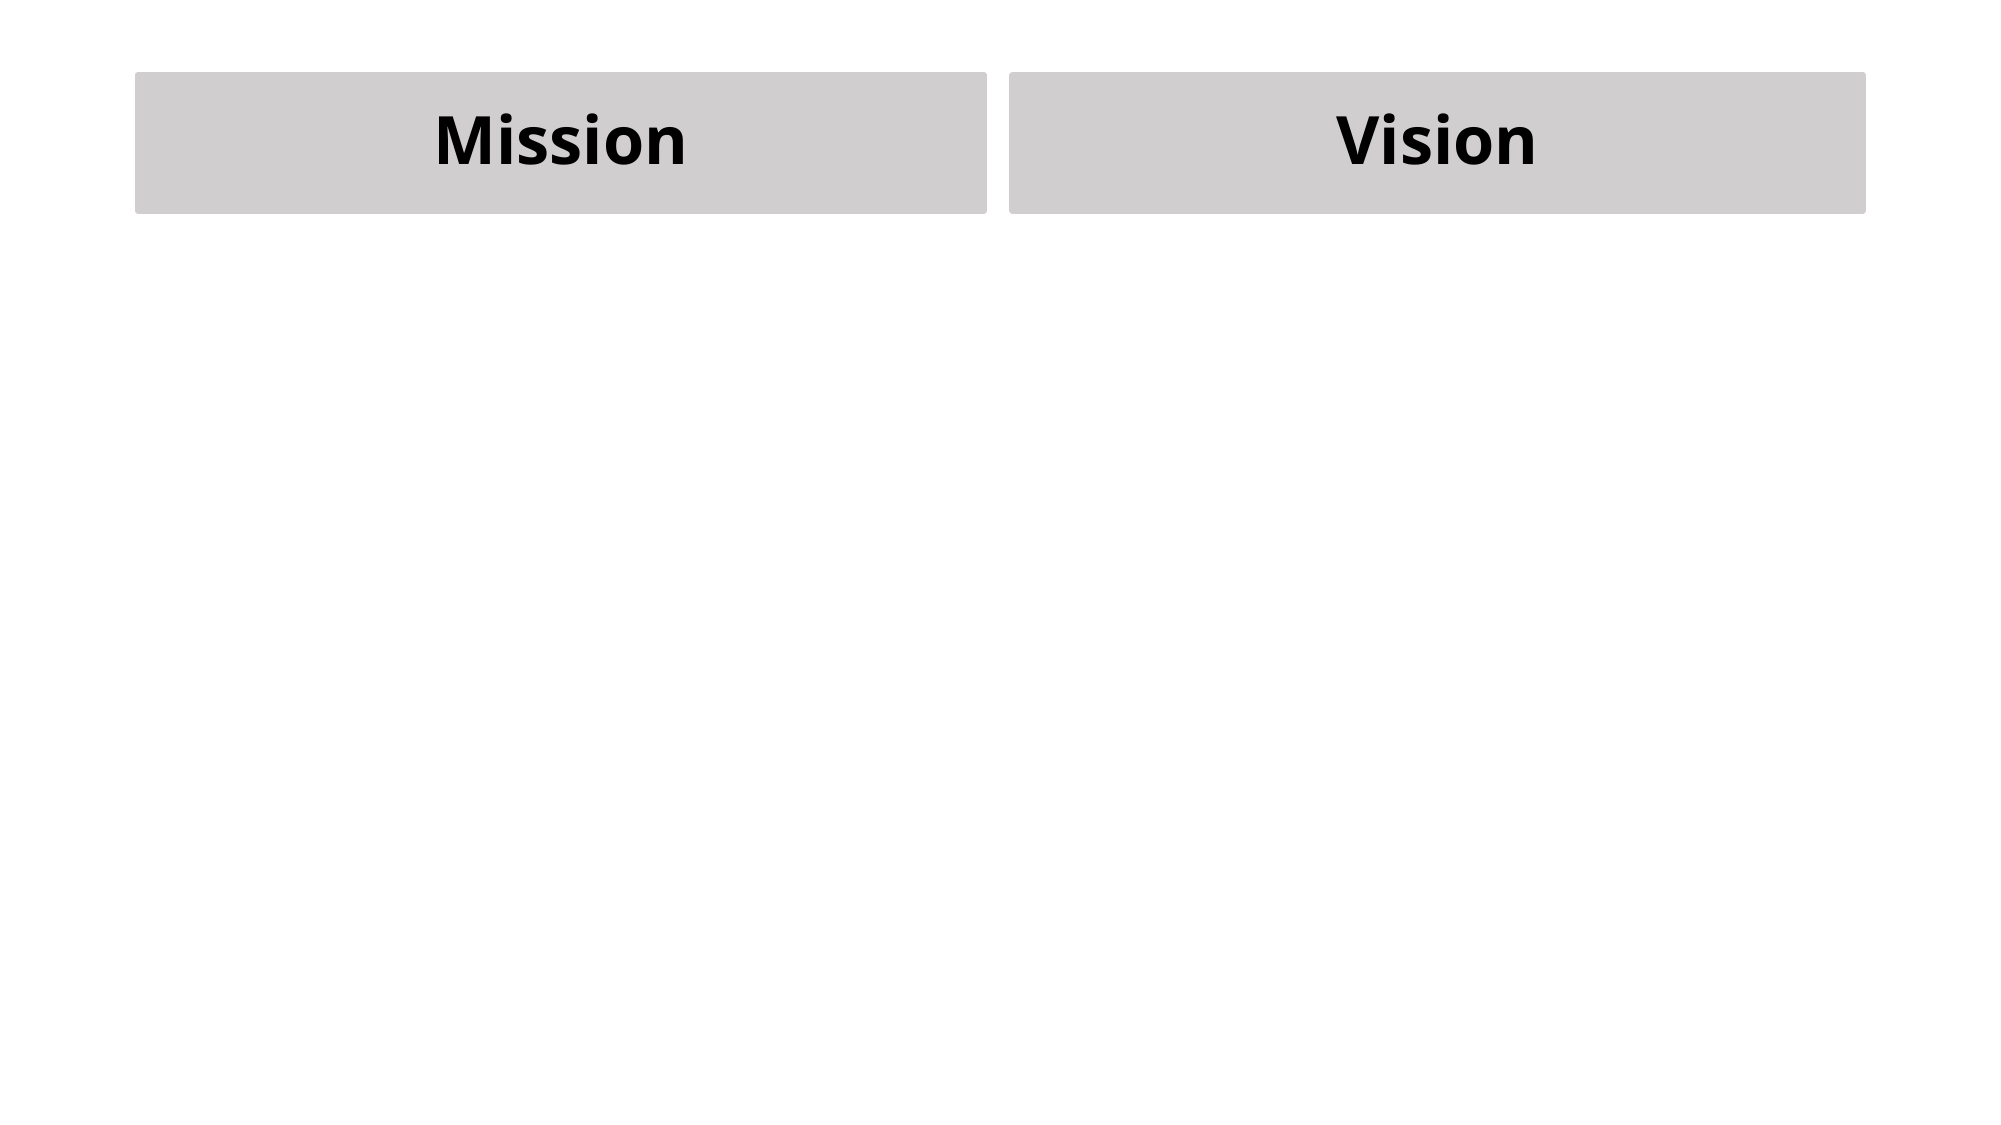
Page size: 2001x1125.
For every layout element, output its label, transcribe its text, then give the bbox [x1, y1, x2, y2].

list Vision [1012, 75, 1863, 211]
list Mission [137, 75, 984, 211]
